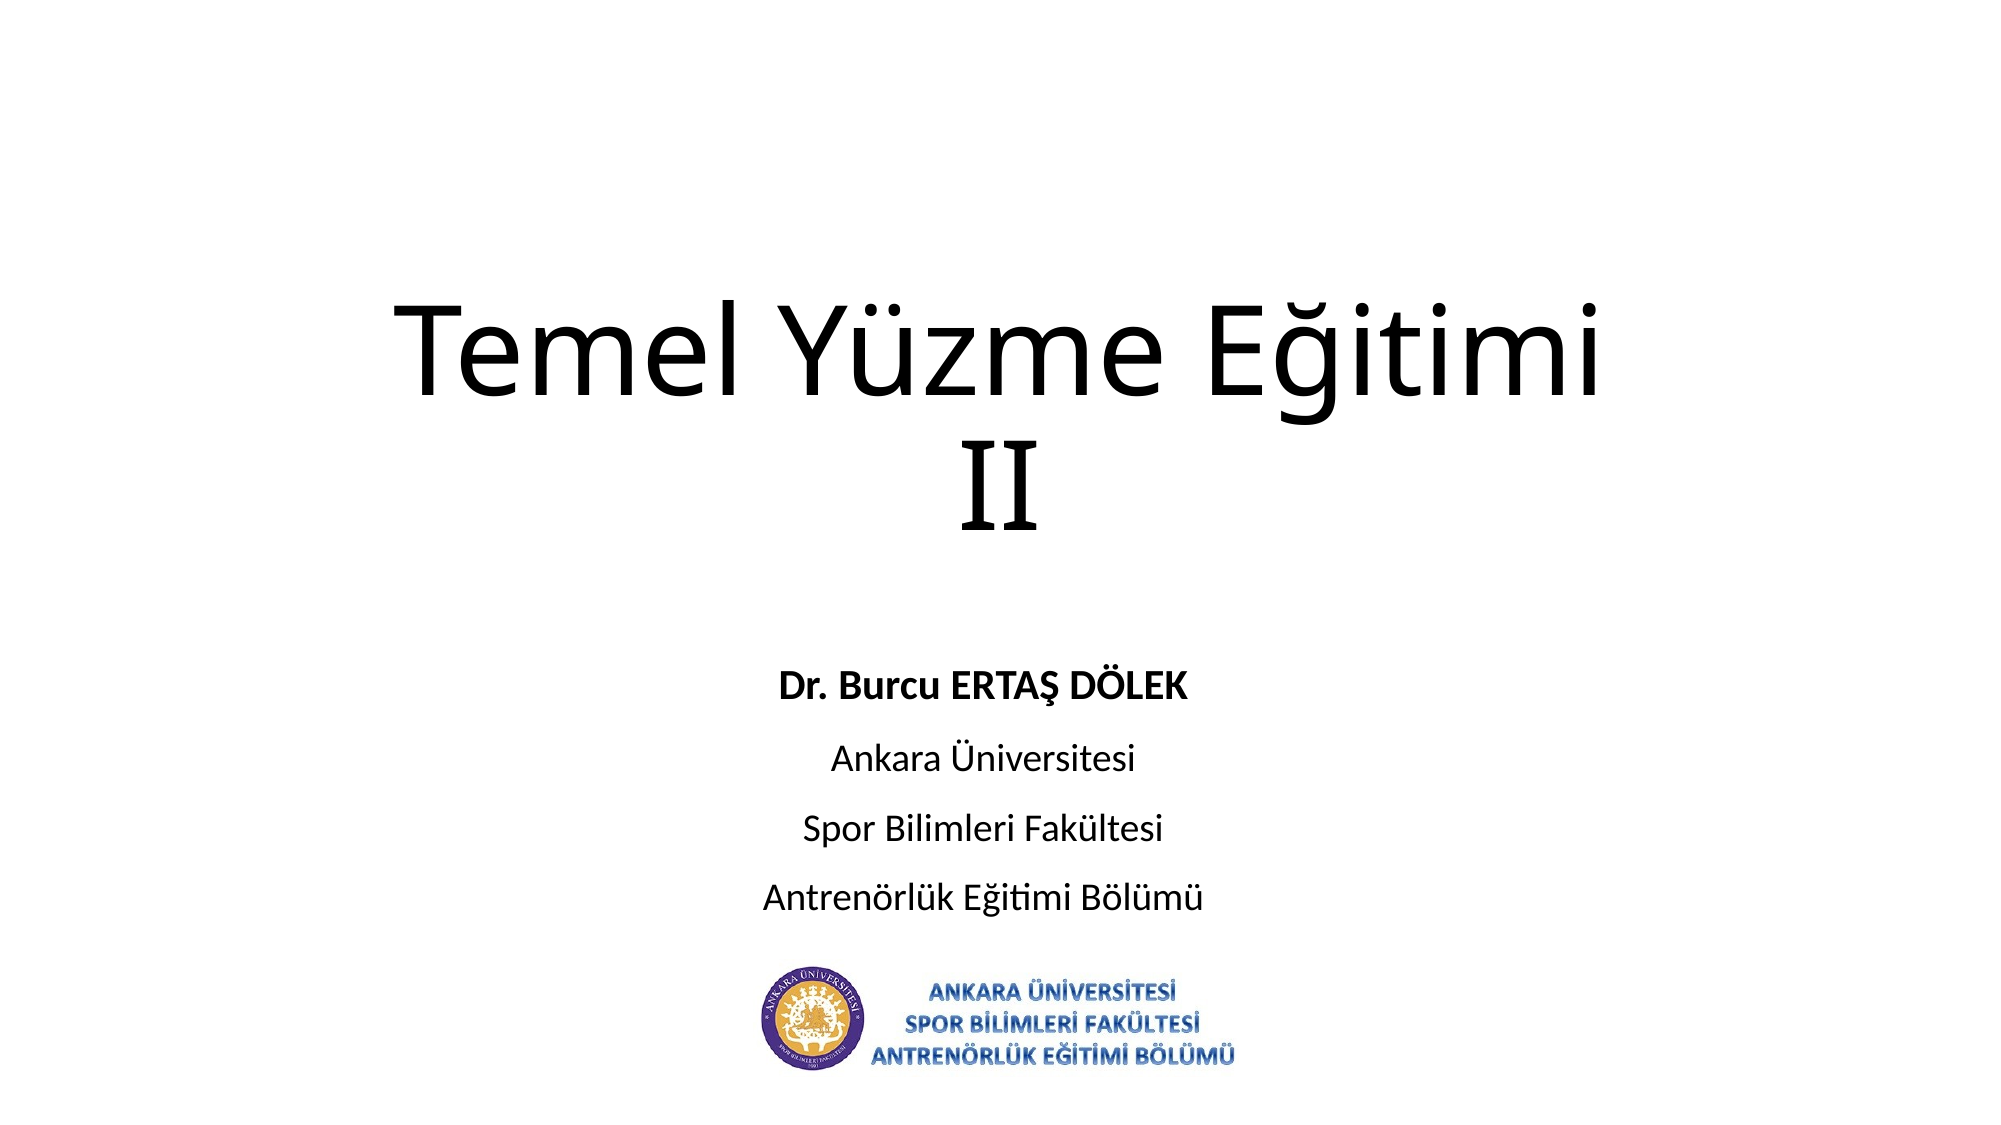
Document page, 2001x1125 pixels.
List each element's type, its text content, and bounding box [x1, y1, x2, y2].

title Temel Yüzme Eğitimi II [249, 184, 1750, 565]
picture [727, 959, 1239, 1077]
subtitle Dr. Burcu ERTAŞ DÖLEK Ankara Üniversitesi Spor Bilimleri Fakültesi Antrenörlük Eğitimi Bölümü [233, 655, 1734, 927]
